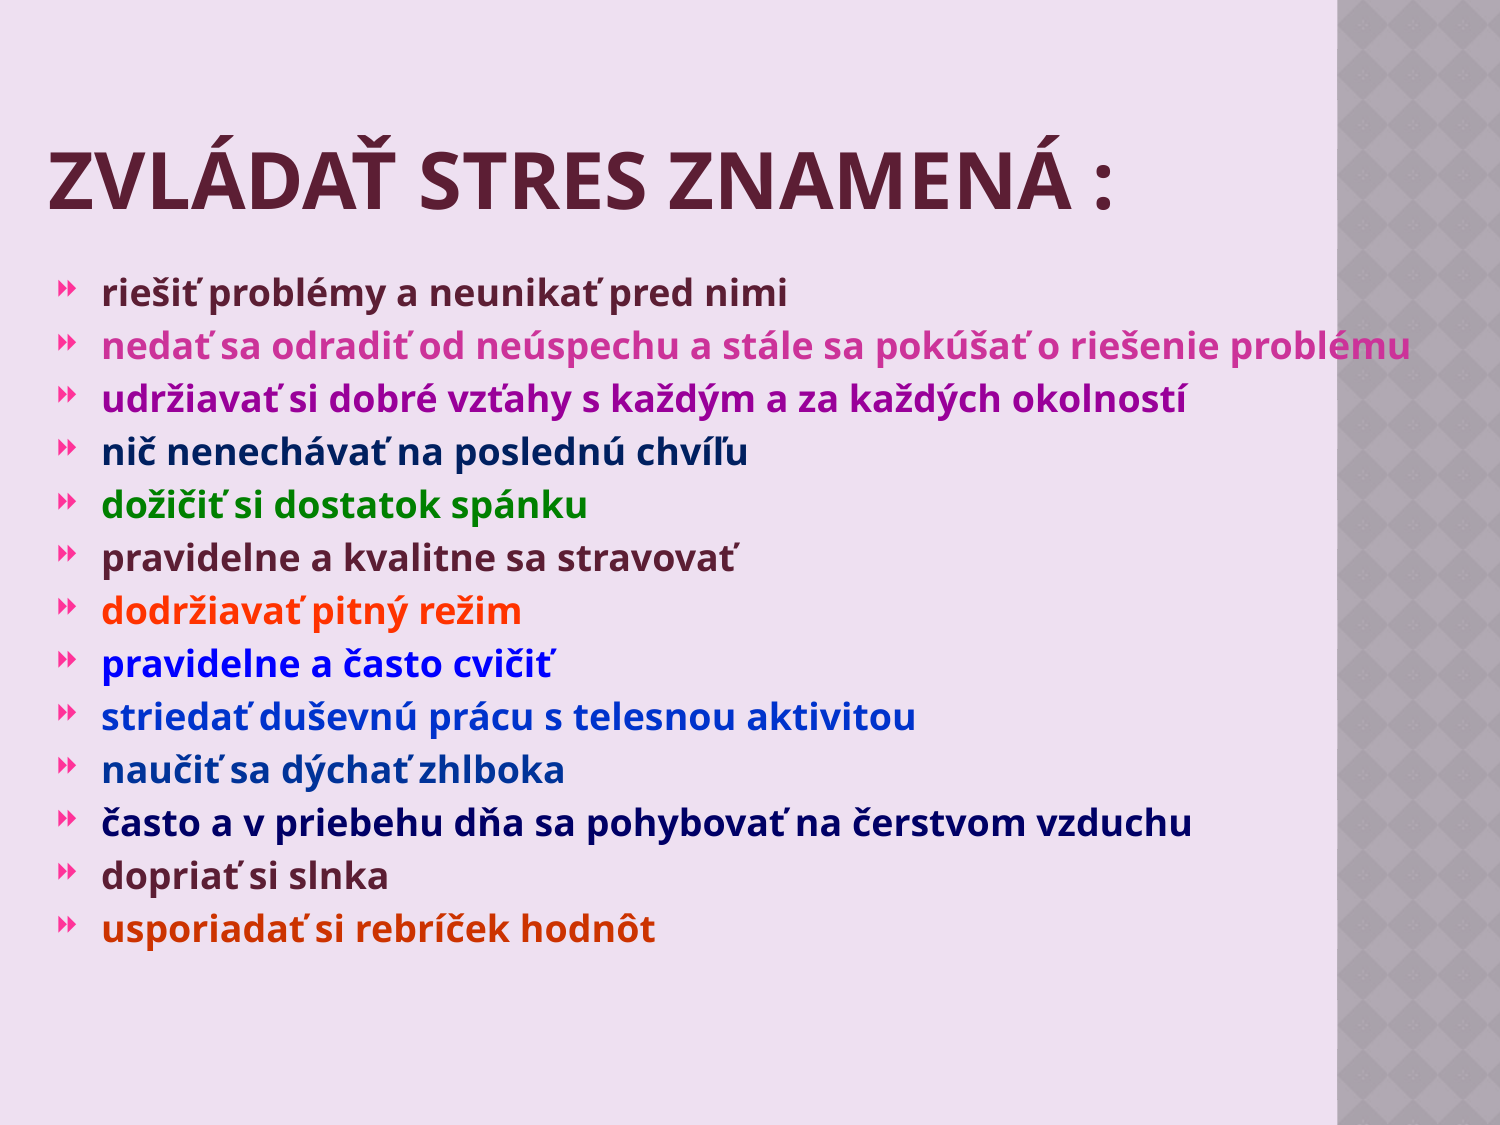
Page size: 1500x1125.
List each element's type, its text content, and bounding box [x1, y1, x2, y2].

list riešiť problémy a neunikať pred nimi nedať sa odradiť od neúspechu a stále sa pokúšať o riešenie problému udržiavať si dobré vzťahy s každým a za každých okolností nič nenechávať na poslednú chvíľu dožičiť si dostatok spánku pravidelne a kvalitne sa stravovať dodržiavať pitný režim pravidelne a často cvičiť striedať duševnú prácu s telesnou aktivitou naučiť sa dýchať zhlboka často a v priebehu dňa sa pohybovať na čerstvom vzduchu dopriať si slnka usporiadať si rebríček hodnôt [41, 267, 1454, 518]
title Zvládať stres znamená : [41, 19, 1354, 226]
